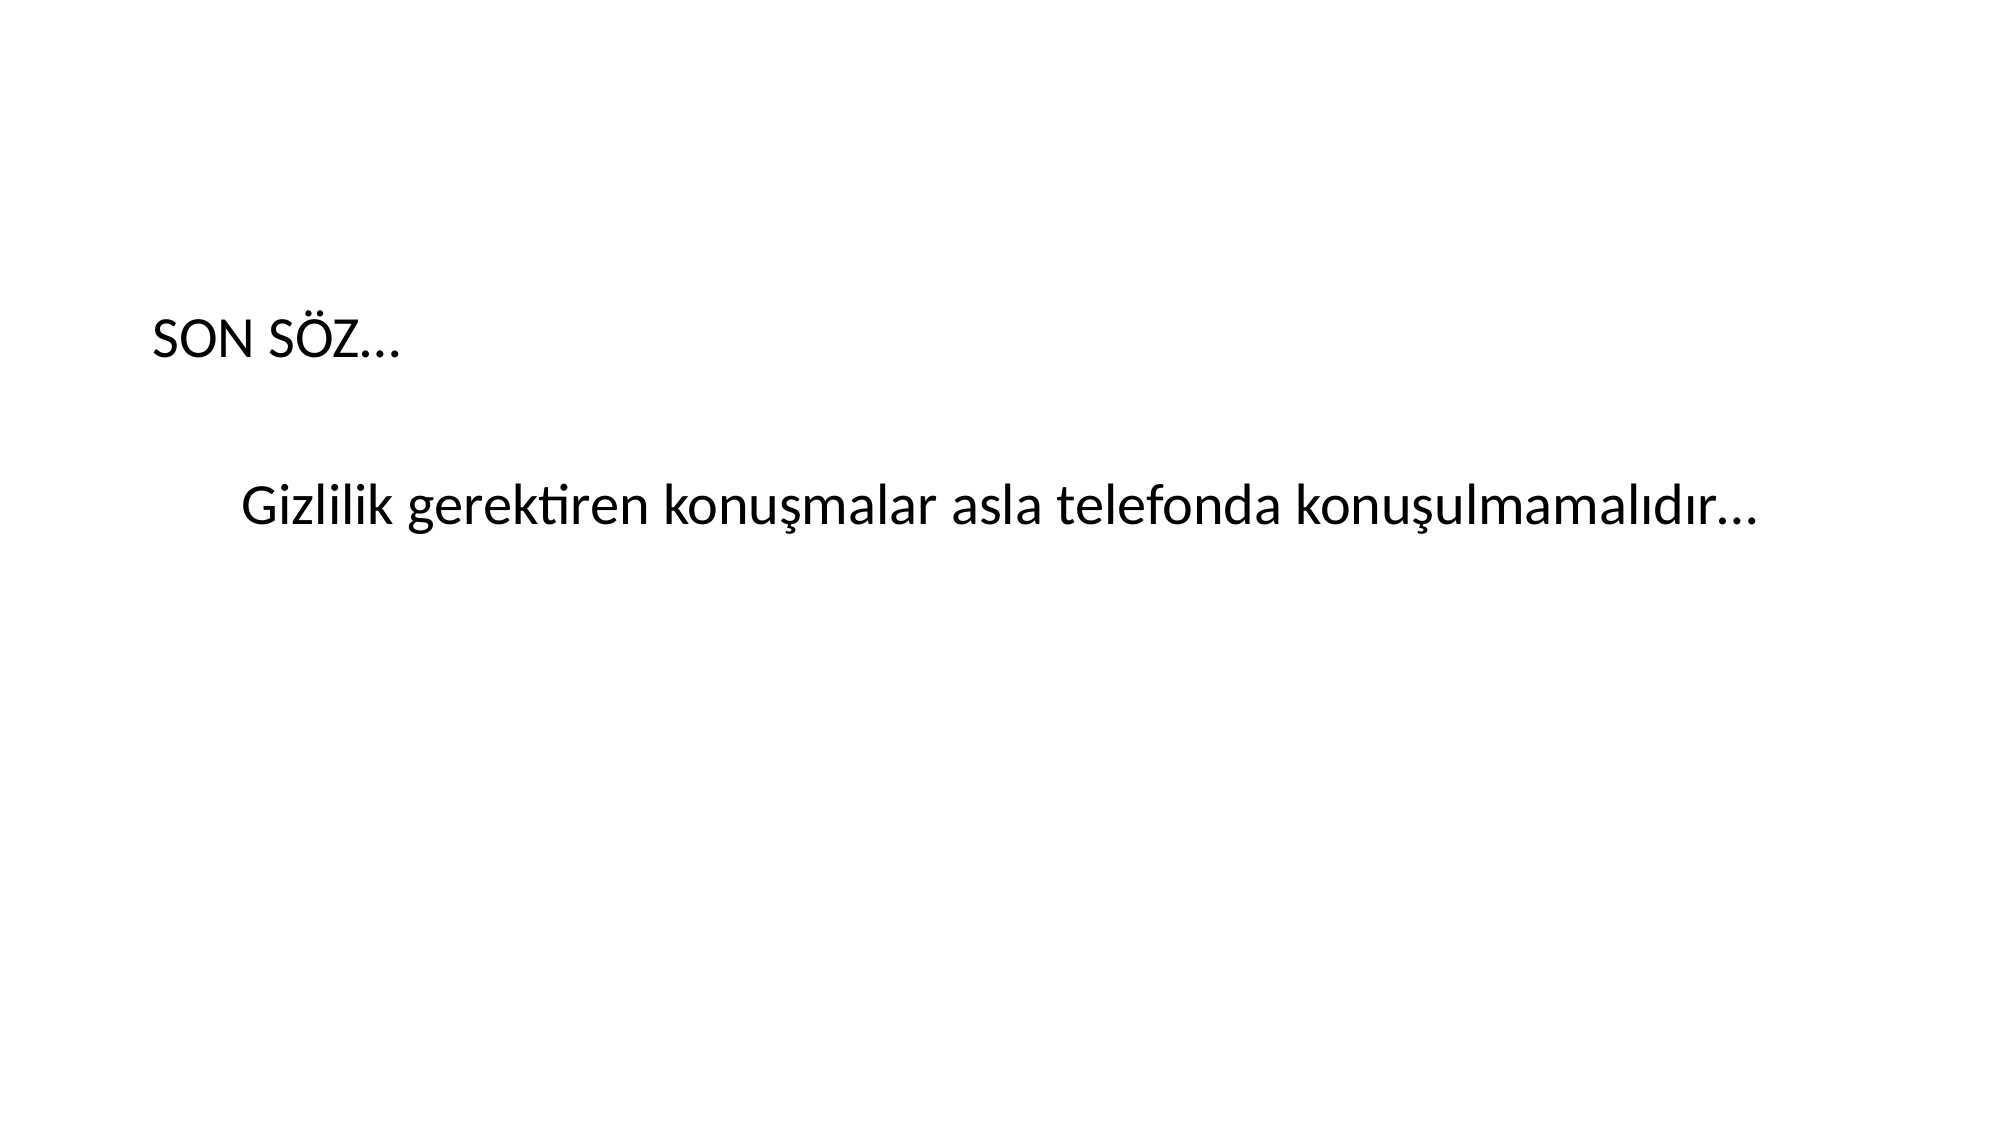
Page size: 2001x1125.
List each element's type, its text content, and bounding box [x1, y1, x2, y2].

list SON SÖZ… Gizlilik gerektiren konuşmalar asla telefonda konuşulmamalıdır… [137, 299, 1863, 672]
